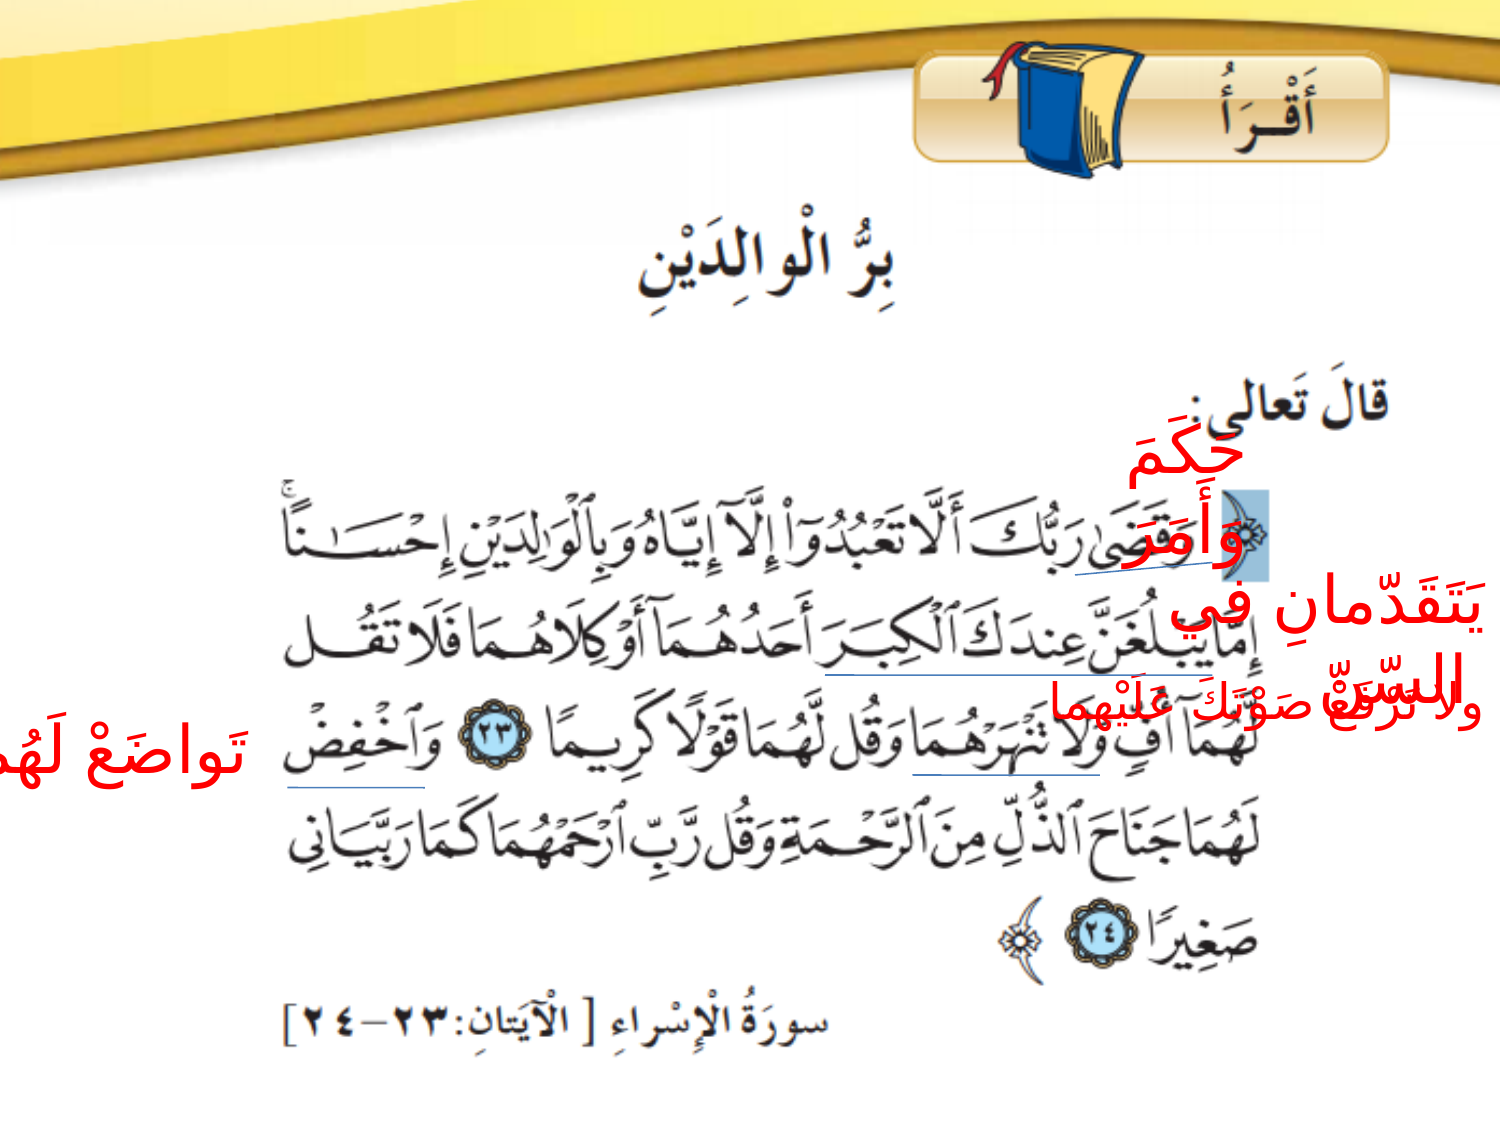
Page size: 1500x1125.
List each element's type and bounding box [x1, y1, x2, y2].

picture [0, 0, 1500, 1125]
text_box [1074, 562, 1213, 576]
